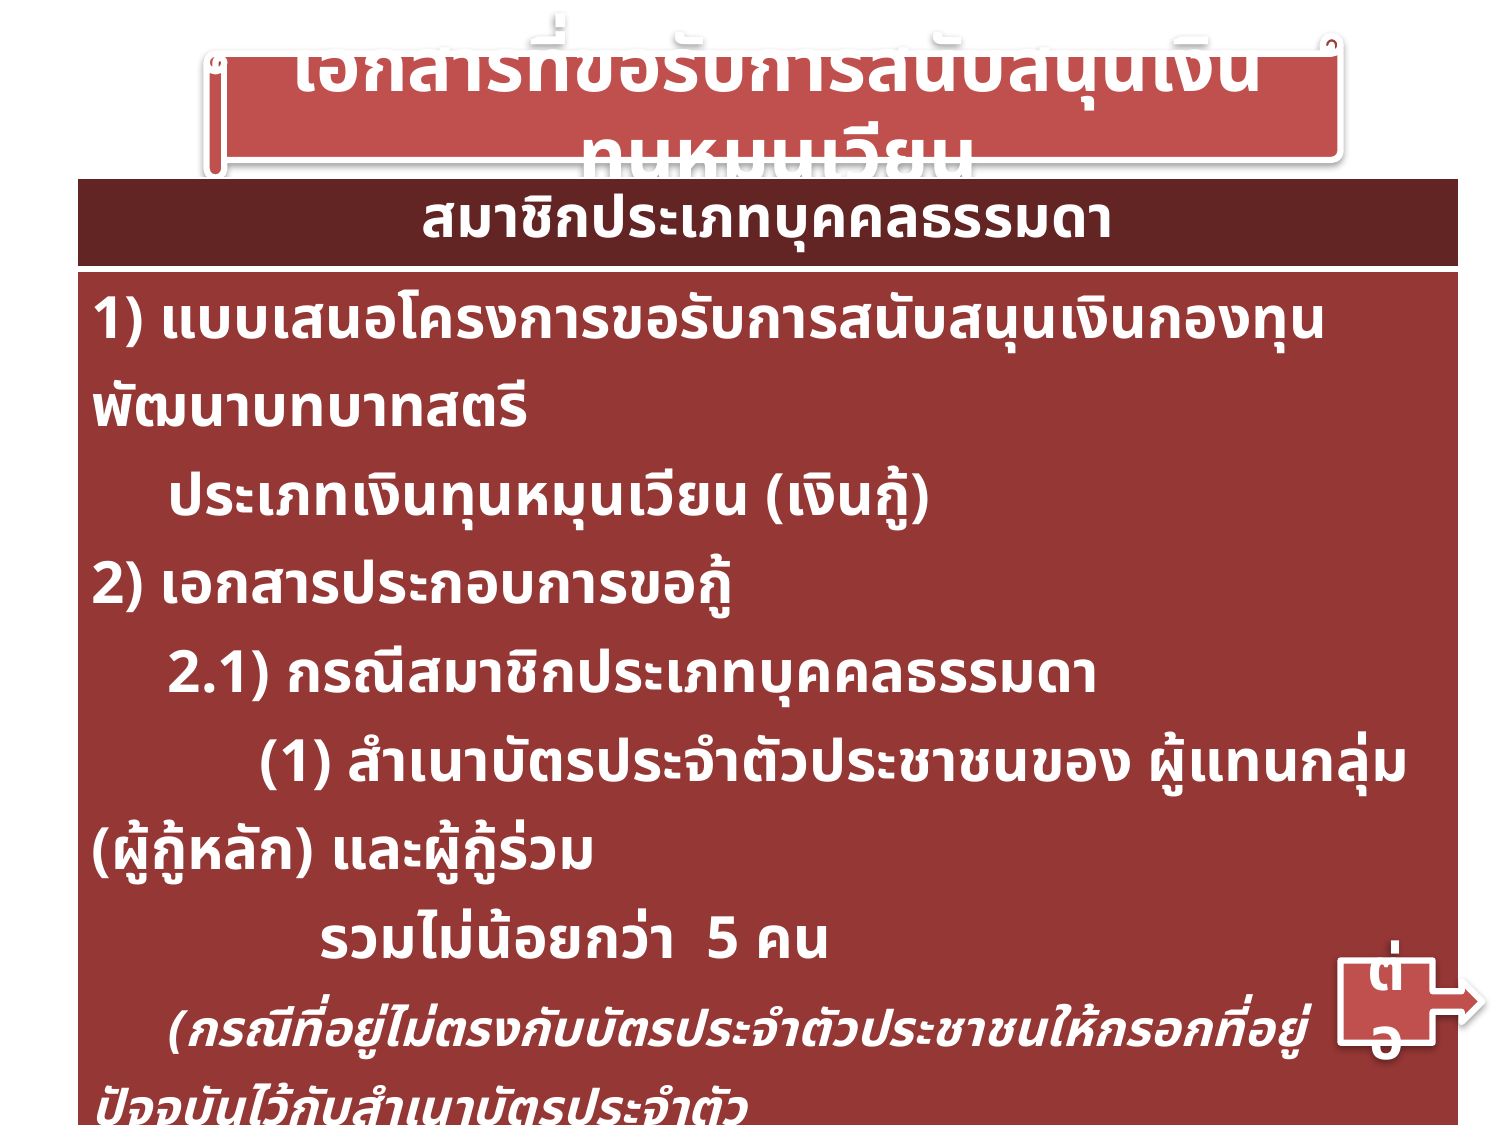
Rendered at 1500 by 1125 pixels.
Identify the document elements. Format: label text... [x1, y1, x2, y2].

table_header สมาชิกประเภทบุคคลธรรมดา [78, 179, 1458, 266]
table_cell 1) แบบเสนอโครงการขอรับการสนับสนุนเงินกองทุนพัฒนาบทบาทสตรี ประเภทเงินทุนหมุนเวียน (เงินกู้) 2) เอกสารประกอบการขอกู้ 2.1) กรณีสมาชิกประเภทบุคคลธรรมดา (1) สำเนาบัตรประจำตัวประชาชนของ ผู้แทนกลุ่ม (ผู้กู้หลัก) และผู้กู้ร่วม รวมไม่น้อยกว่า 5 คน (กรณีที่อยู่ไม่ตรงกับบัตรประจำตัวประชาชนให้กรอกที่อยู่ปัจจุบันไว้กับสำเนาบัตรประจำตัว ประชาชน (รับรองสำเนา)) (2) ภาพถ่ายผลงานที่ผ่านมา (ถ้ามี) (3) แบบอื่นๆ ตามที่ อกส.จ./อกส.กทม. กำหนด [78, 272, 1458, 1125]
text_box ต่อ [1337, 957, 1486, 1046]
text_box เอกสารที่ขอรับการสนับสนุนเงินทุนหมุนเวียน [203, 32, 1344, 177]
